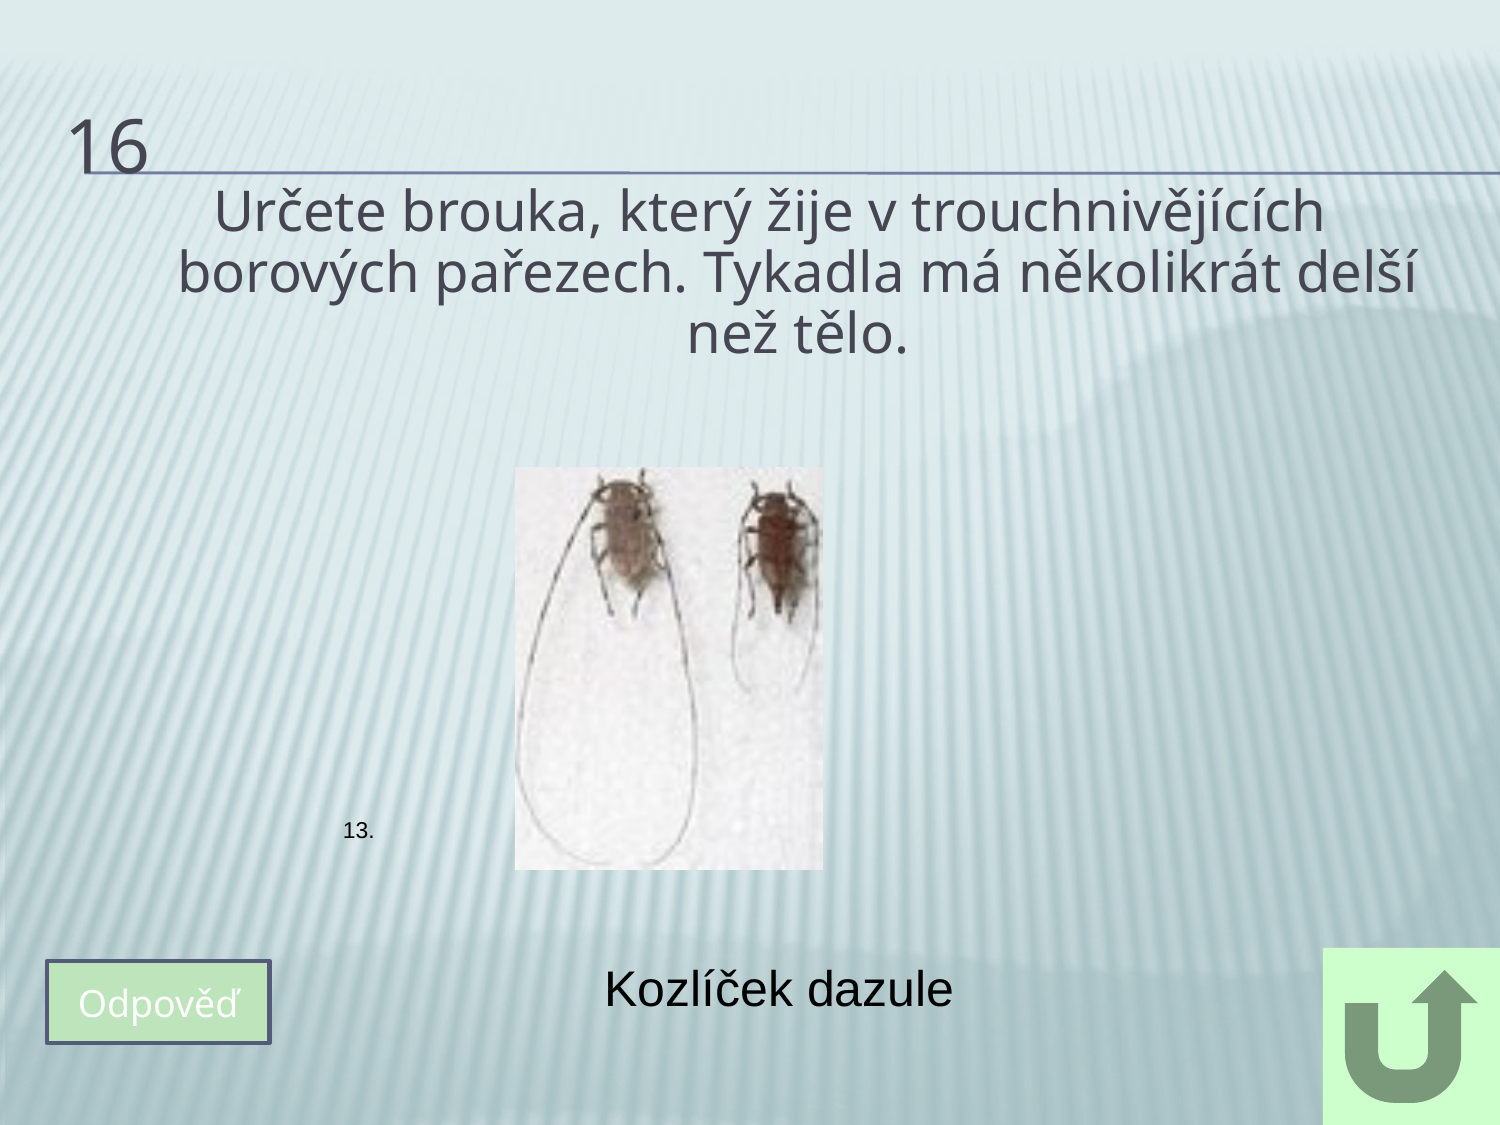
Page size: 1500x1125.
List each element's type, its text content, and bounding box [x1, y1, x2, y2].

text_box Kozlíček dazule [257, 949, 1301, 1090]
title 16 [50, 75, 1475, 213]
text_box [1322, 947, 1500, 1125]
picture [514, 467, 824, 870]
text_box 13. [328, 808, 422, 851]
text_box Odpověď [45, 959, 257, 1045]
list Určete brouka, který žije v trouchnivějících borových pařezech. Tykadla má několikrát delší než tělo. [74, 175, 1466, 352]
